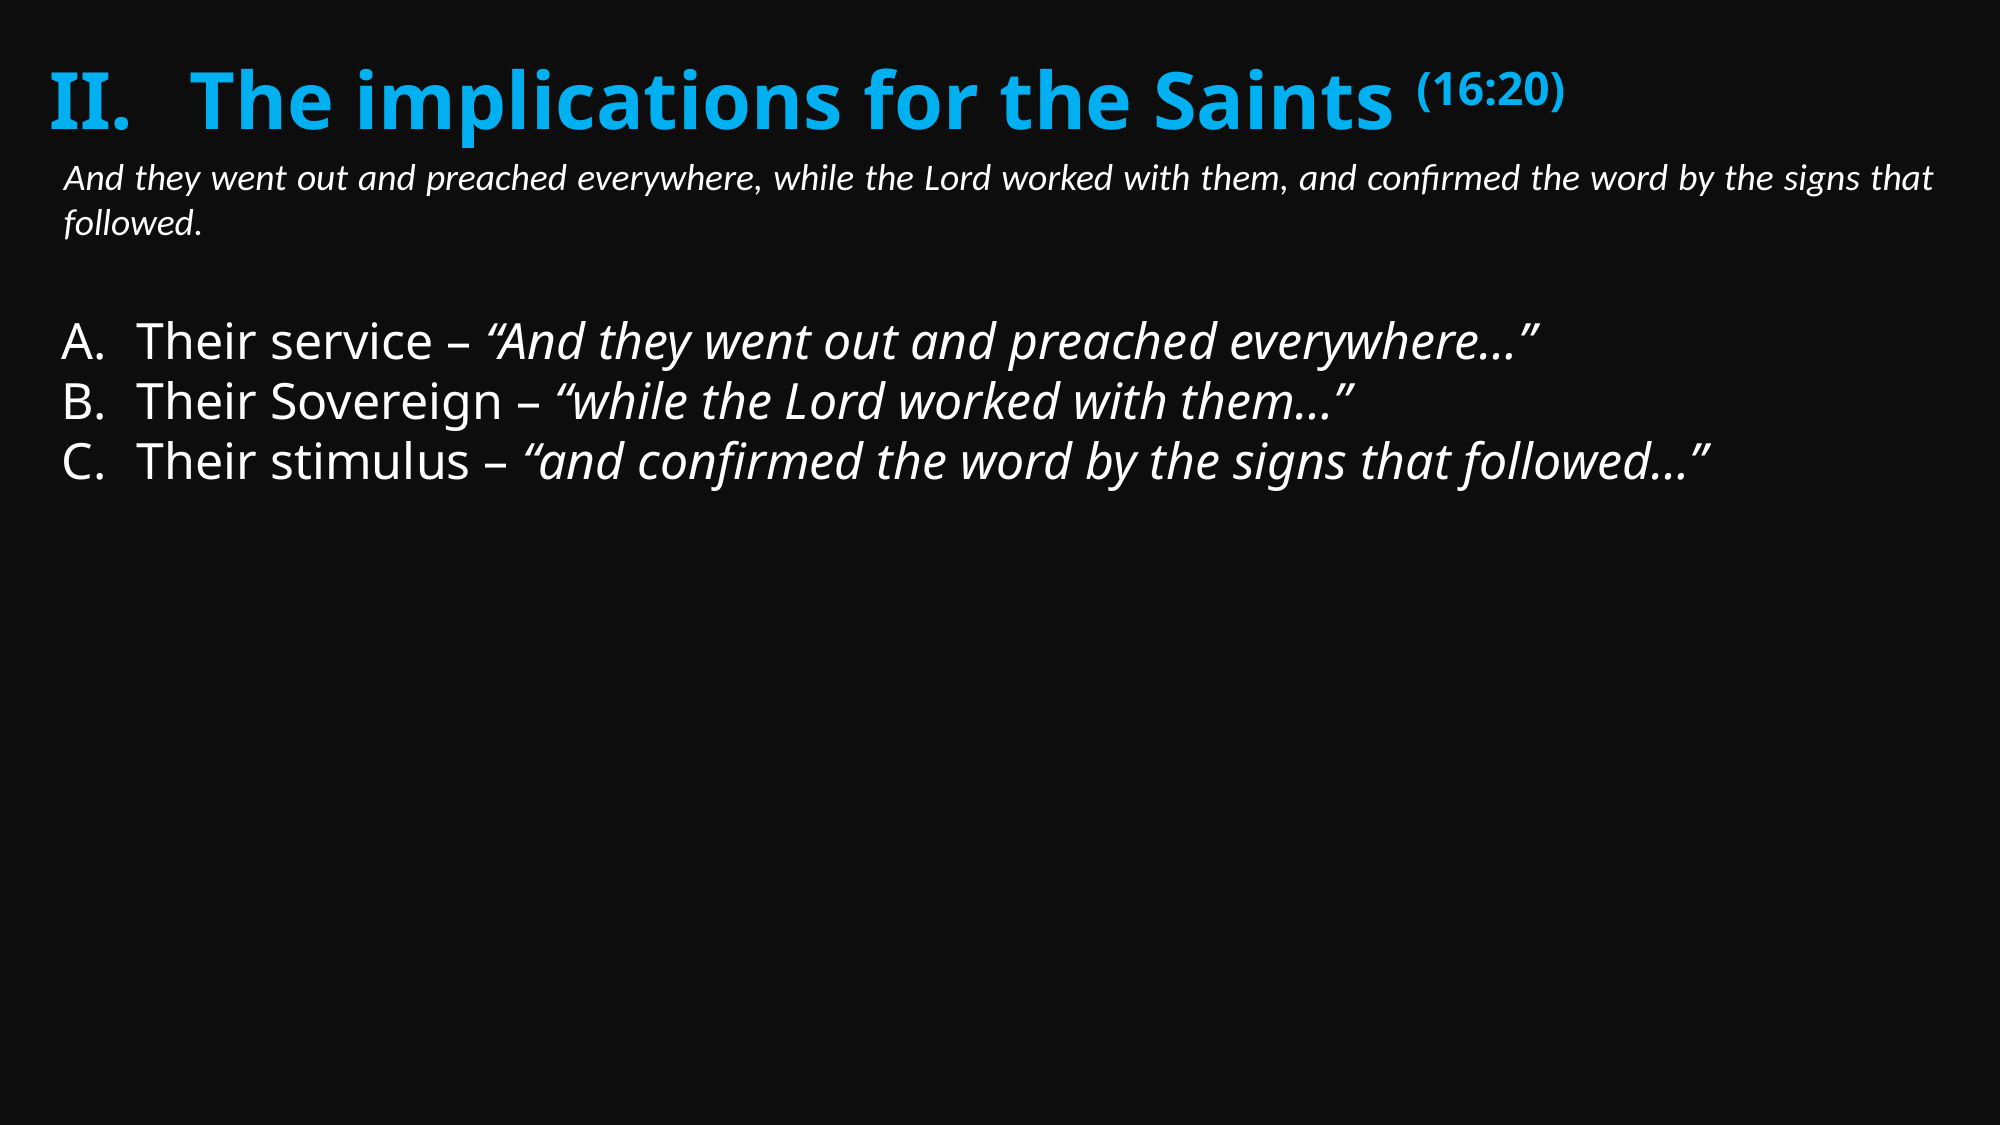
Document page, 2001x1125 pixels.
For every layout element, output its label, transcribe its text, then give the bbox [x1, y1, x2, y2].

subtitle The implications for the Saints (16:20) [34, 42, 1951, 184]
text_box And they went out and preached everywhere, while the Lord worked with them, and confirmed the word by the signs that followed. [49, 145, 1951, 251]
text_box Their service – “And they went out and preached everywhere…” Their Sovereign – “while the Lord worked with them…” Their stimulus – “and confirmed the word by the signs that followed…” [46, 302, 1949, 497]
